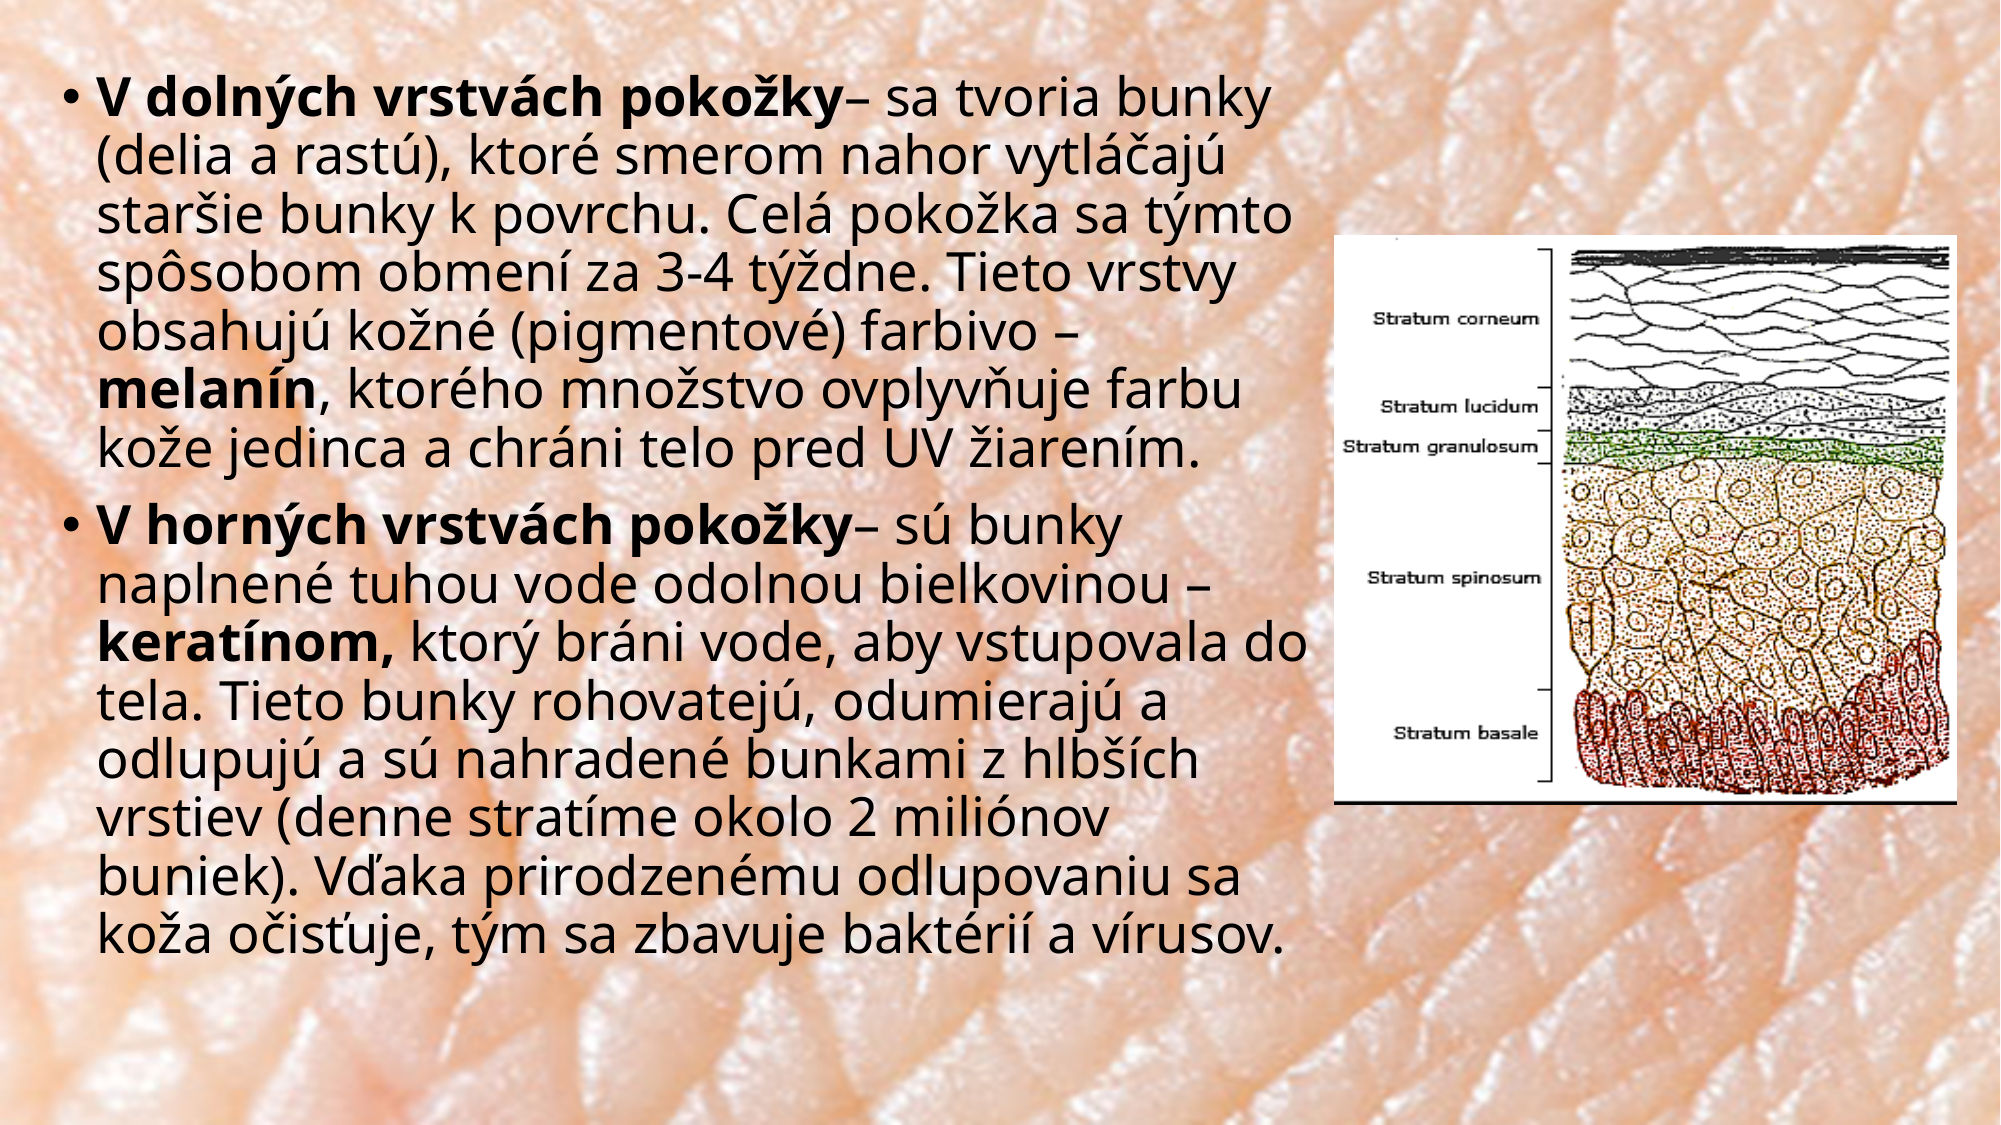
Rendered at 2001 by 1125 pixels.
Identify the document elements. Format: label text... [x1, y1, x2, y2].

list V dolných vrstvách pokožky– sa tvoria bunky (delia a rastú), ktoré smerom nahor vytláčajú staršie bunky k povrchu. Celá pokožka sa týmto spôsobom obmení za 3-4 týždne. Tieto vrstvy obsahujú kožné (pigmentové) farbivo – melanín, ktorého množstvo ovplyvňuje farbu kože jedinca a chráni telo pred UV žiarením. V horných vrstvách pokožky– sú bunky naplnené tuhou vode odolnou bielkovinou – keratínom, ktorý bráni vode, aby vstupovala do tela. Tieto bunky rohovatejú, odumierajú a odlupujú a sú nahradené bunkami z hlbších vrstiev (denne stratíme okolo 2 miliónov buniek). Vďaka prirodzenému odlupovaniu sa koža očisťuje, tým sa zbavuje baktérií a vírusov. [46, 62, 1334, 988]
picture [0, 0, 2001, 1125]
